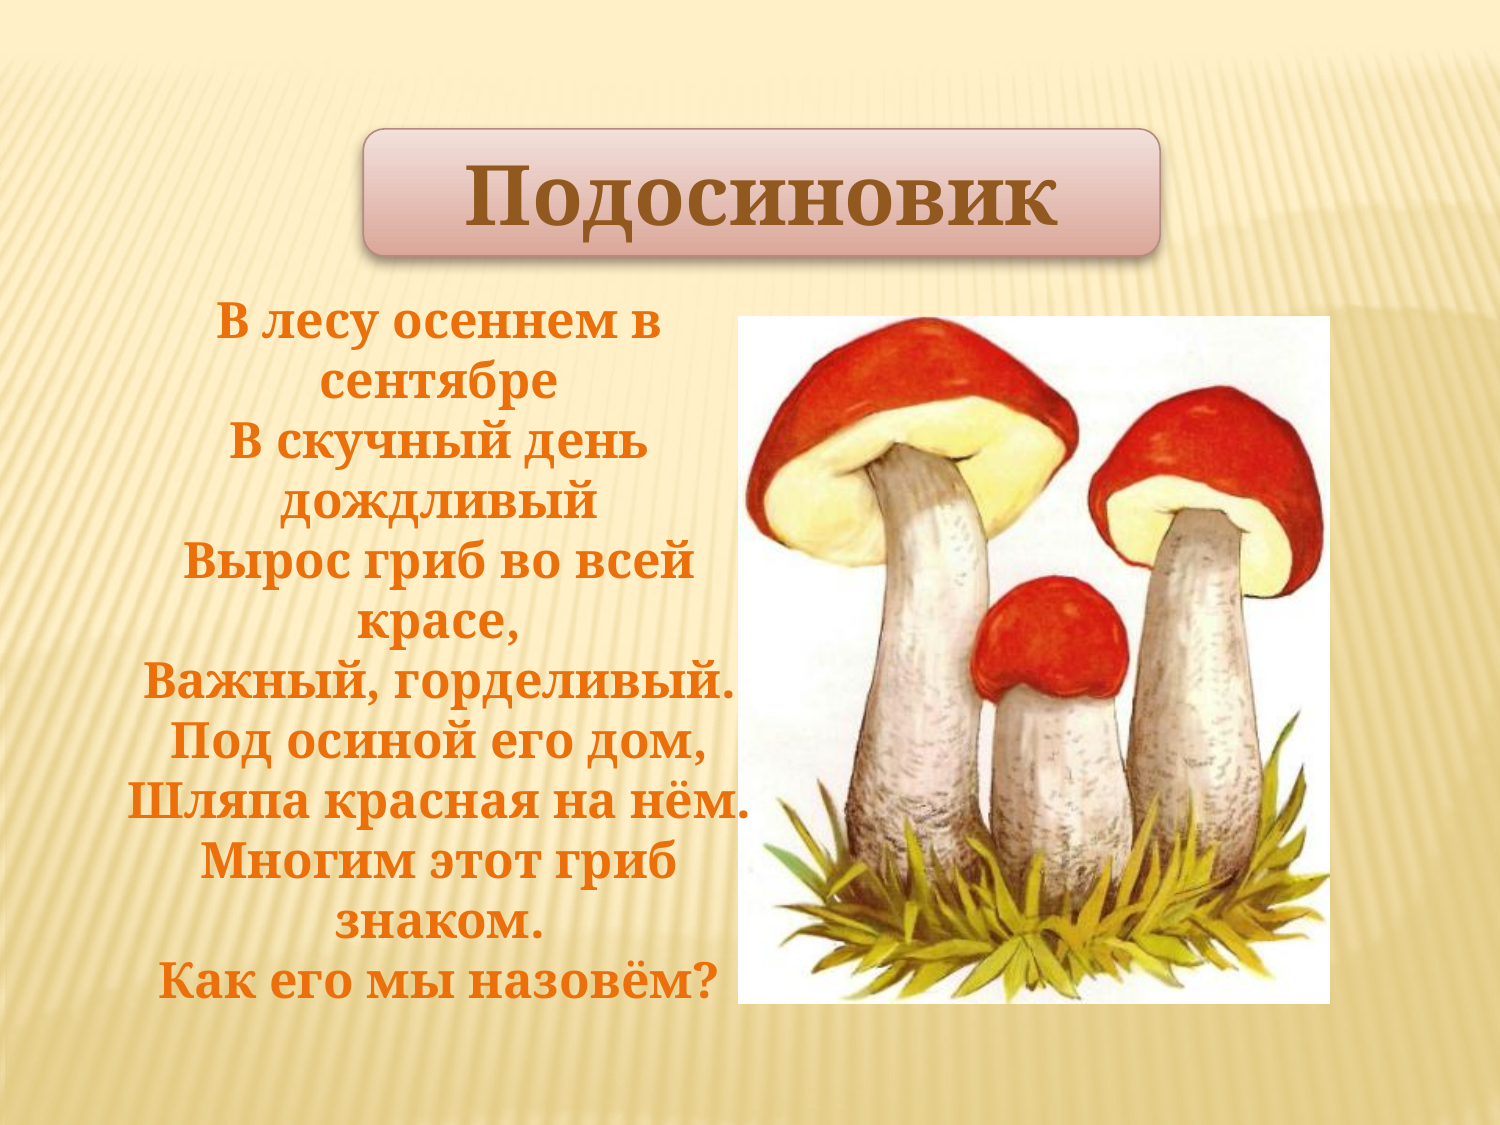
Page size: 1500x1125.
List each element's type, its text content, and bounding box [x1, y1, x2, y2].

text_box Подосиновик [362, 128, 1161, 257]
picture [737, 316, 1330, 1005]
text_box В лесу осеннем в сентябре В скучный день дождливый Вырос гриб во всей красе, Важный, горделивый. Под осиной его дом, Шляпа красная на нём. Многим этот гриб знаком. Как его мы назовём? [105, 281, 774, 1016]
